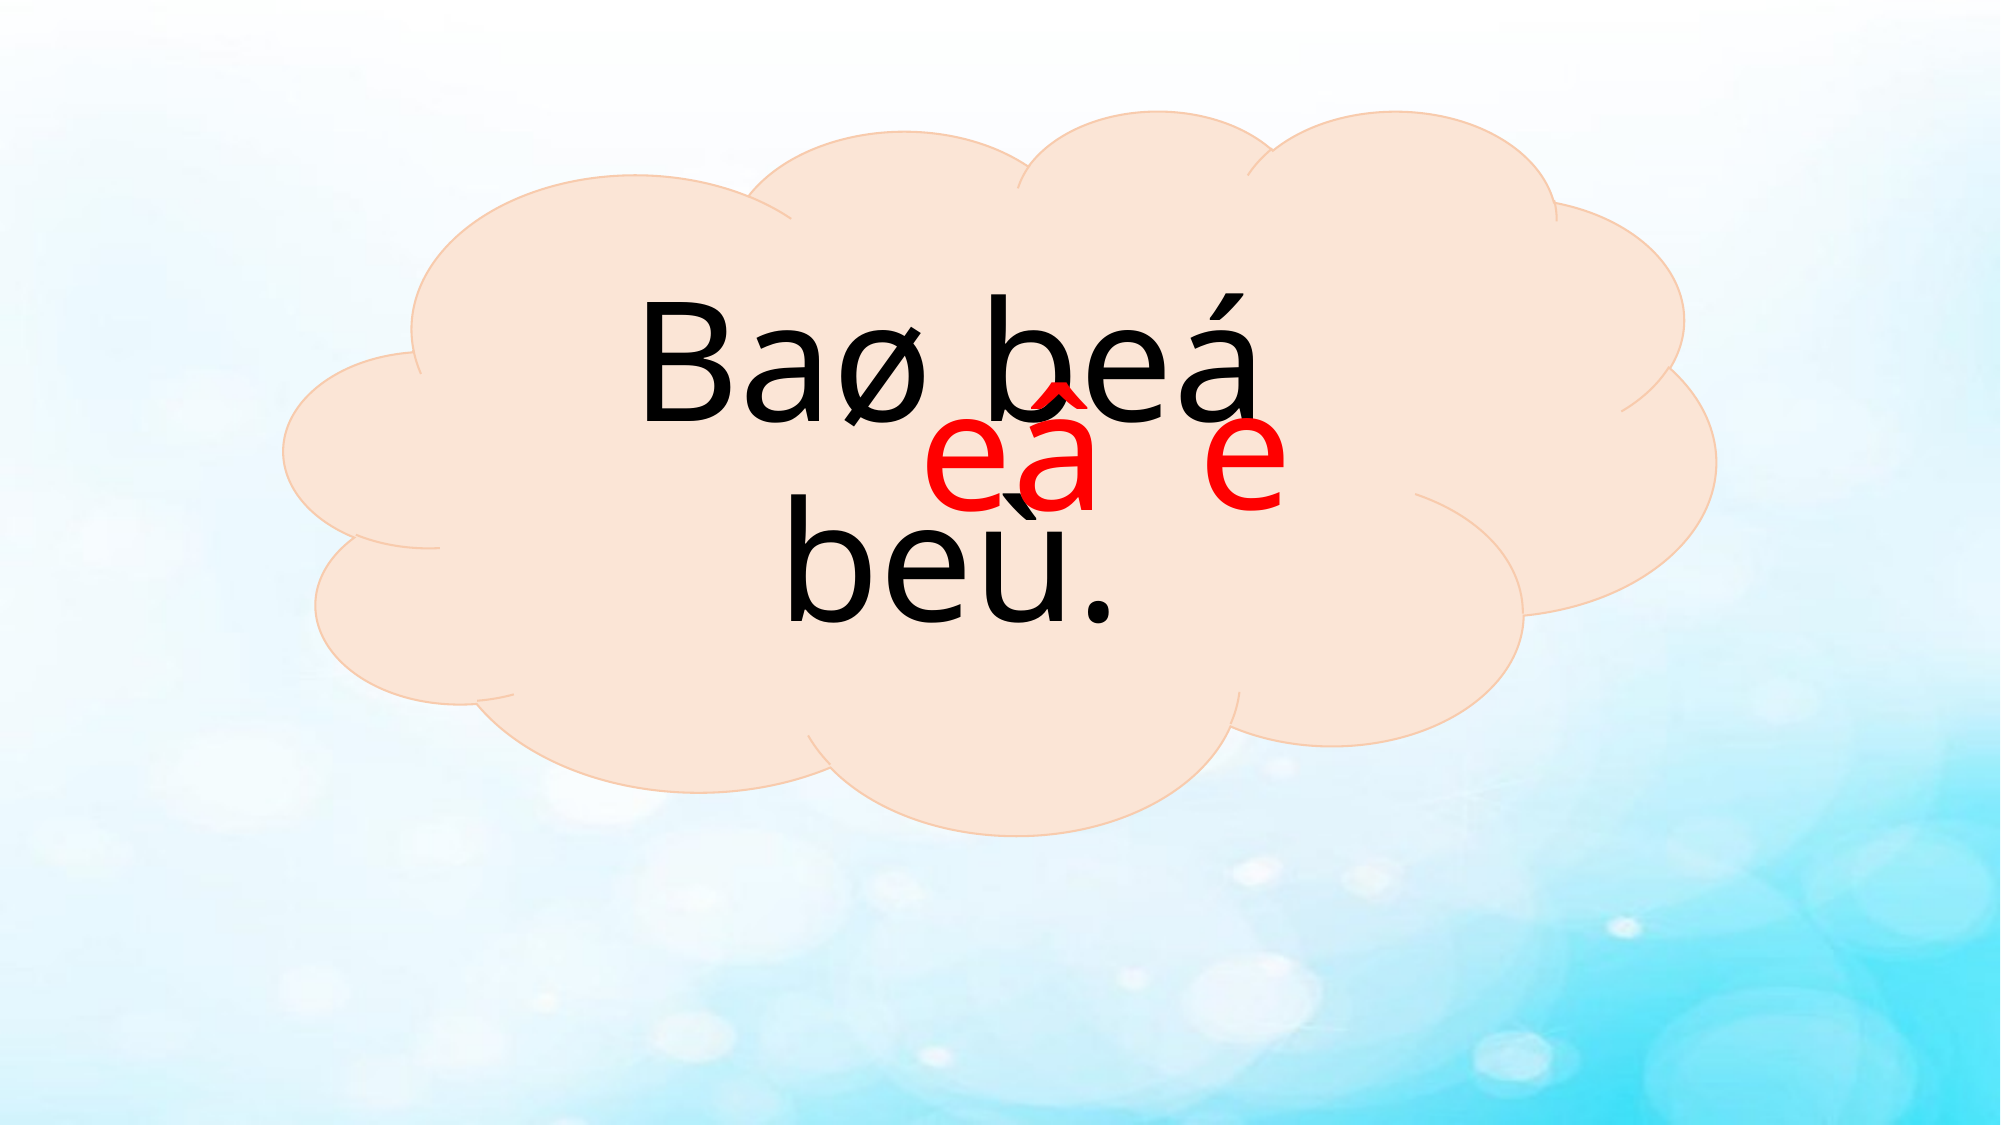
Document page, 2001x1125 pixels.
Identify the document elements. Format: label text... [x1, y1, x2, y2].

text_box Baø beá beù. [282, 110, 1718, 838]
picture [0, 0, 2001, 1125]
text_box e [1183, 335, 1345, 551]
text_box eâ [903, 336, 1146, 552]
